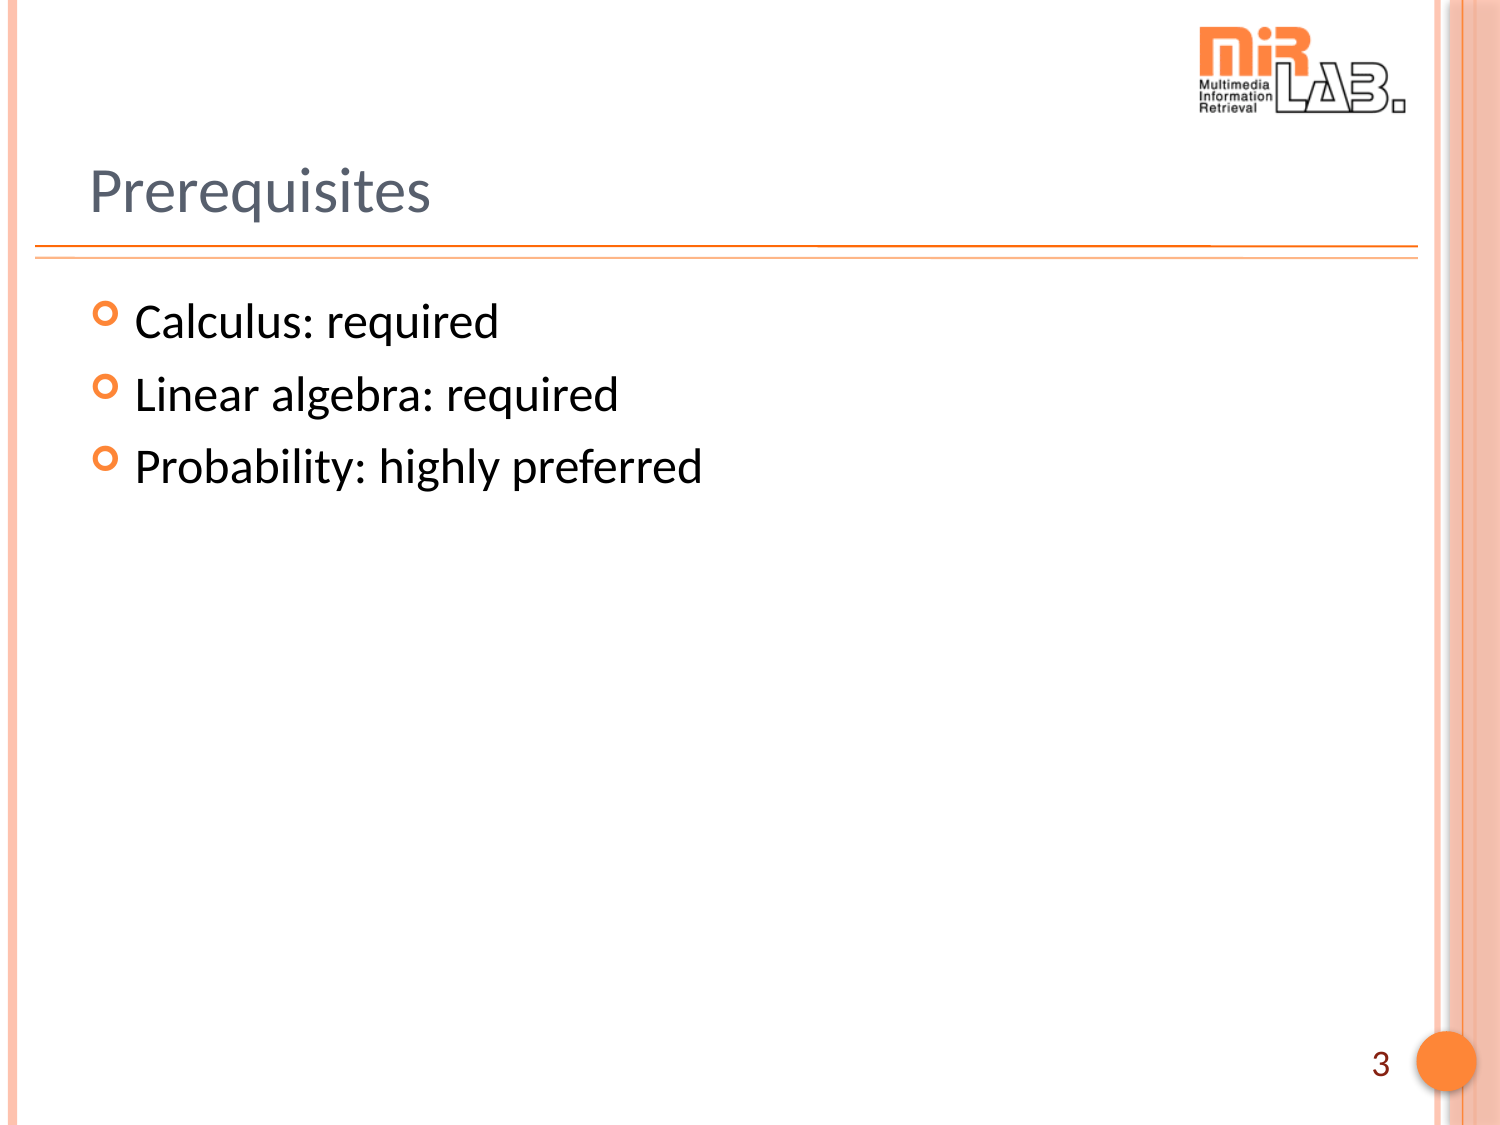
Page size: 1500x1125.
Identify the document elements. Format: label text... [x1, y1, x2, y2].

list Calculus: required Linear algebra: required Probability: highly preferred [75, 281, 1329, 1062]
title Prerequisites [75, 45, 1372, 233]
picture [1195, 22, 1408, 118]
